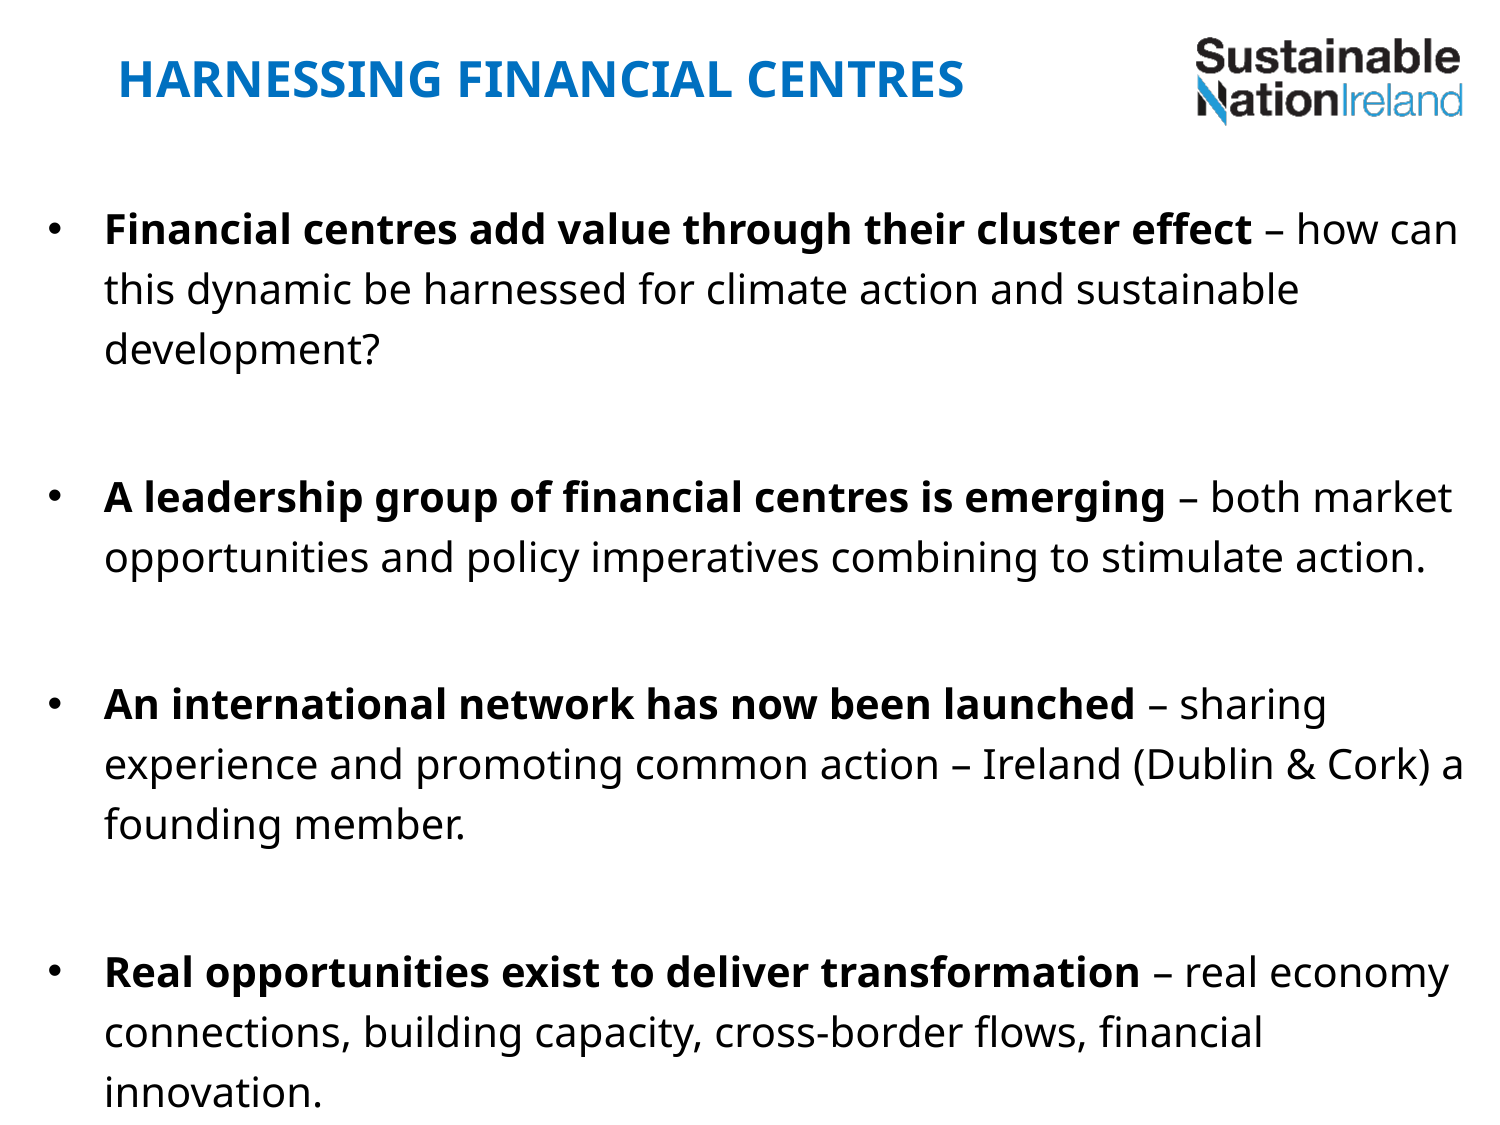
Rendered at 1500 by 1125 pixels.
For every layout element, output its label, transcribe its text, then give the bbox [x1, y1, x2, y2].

text_box HARNESSING FINANCIAL CENTRES [102, 27, 1000, 128]
text_box Financial centres add value through their cluster effect – how can this dynamic be harnessed for climate action and sustainable development? A leadership group of financial centres is emerging – both market opportunities and policy imperatives combining to stimulate action. An international network has now been launched – sharing experience and promoting common action – Ireland (Dublin & Cork) a founding member. Real opportunities exist to deliver transformation – real economy connections, building capacity, cross-border flows, financial innovation. [33, 185, 1482, 1123]
picture [1082, 0, 1500, 282]
